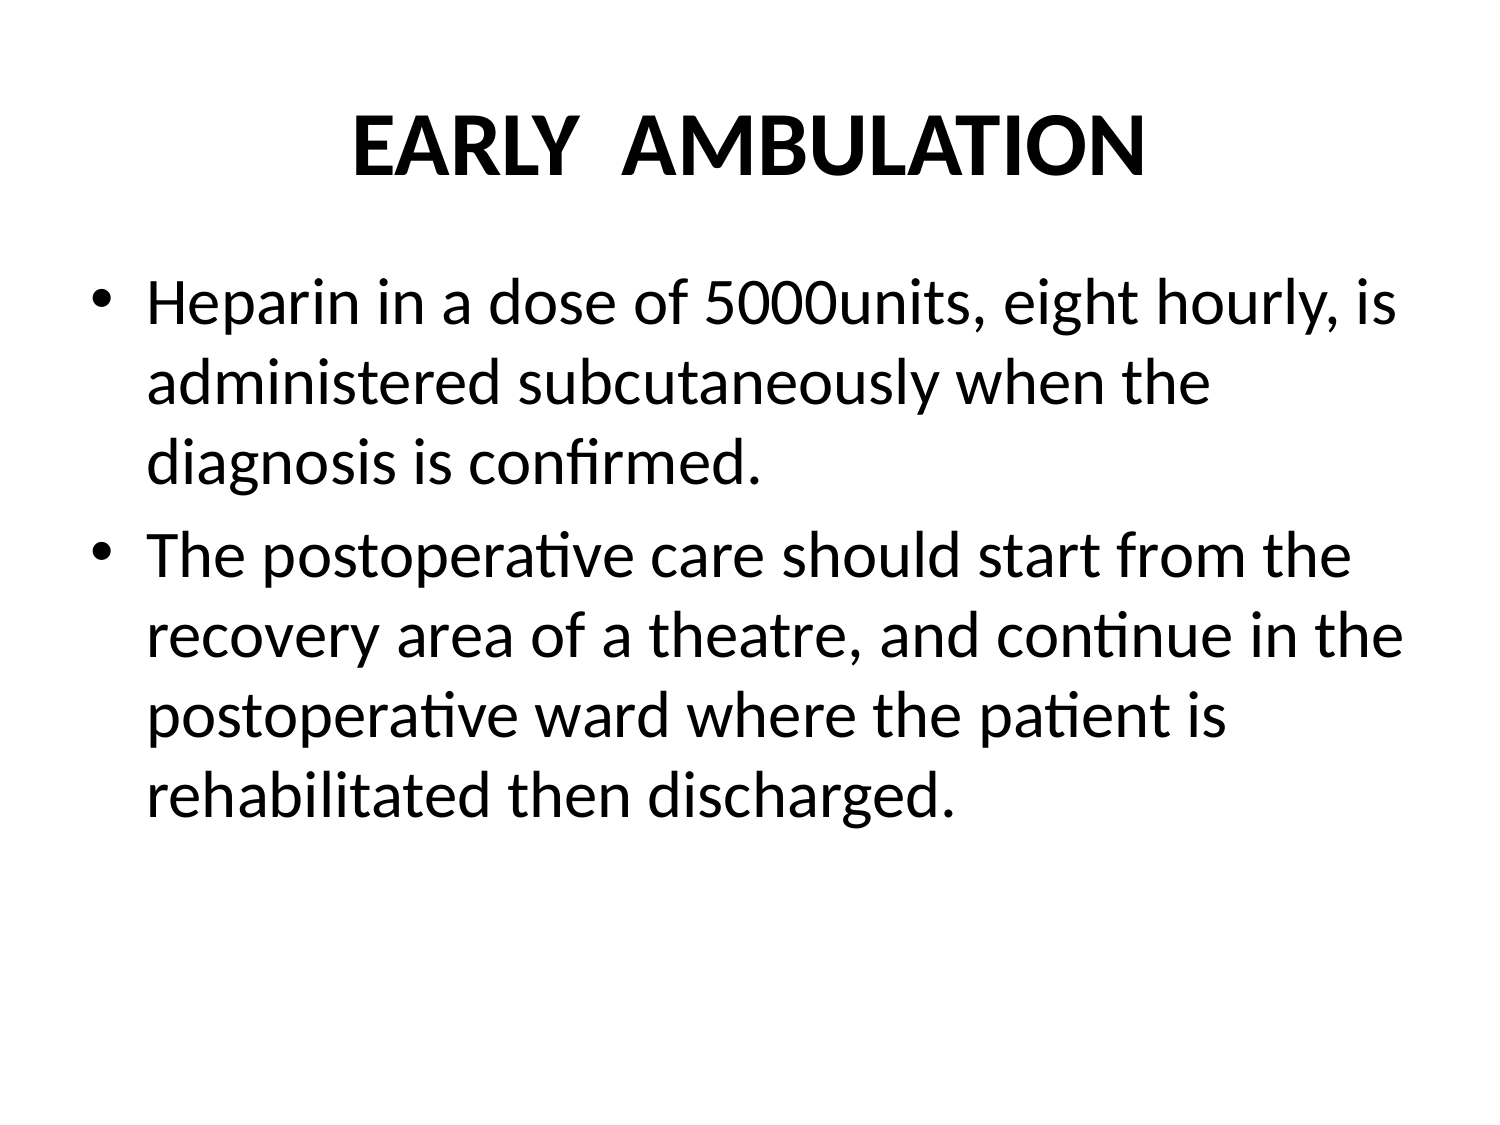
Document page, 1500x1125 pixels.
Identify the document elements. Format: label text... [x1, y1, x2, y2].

list Heparin in a dose of 5000units, eight hourly, is administered subcutaneously when the diagnosis is confirmed. The postoperative care should start from the recovery area of a theatre, and continue in the postoperative ward where the patient is rehabilitated then discharged. [75, 249, 1425, 993]
title EARLY AMBULATION [75, 45, 1425, 233]
